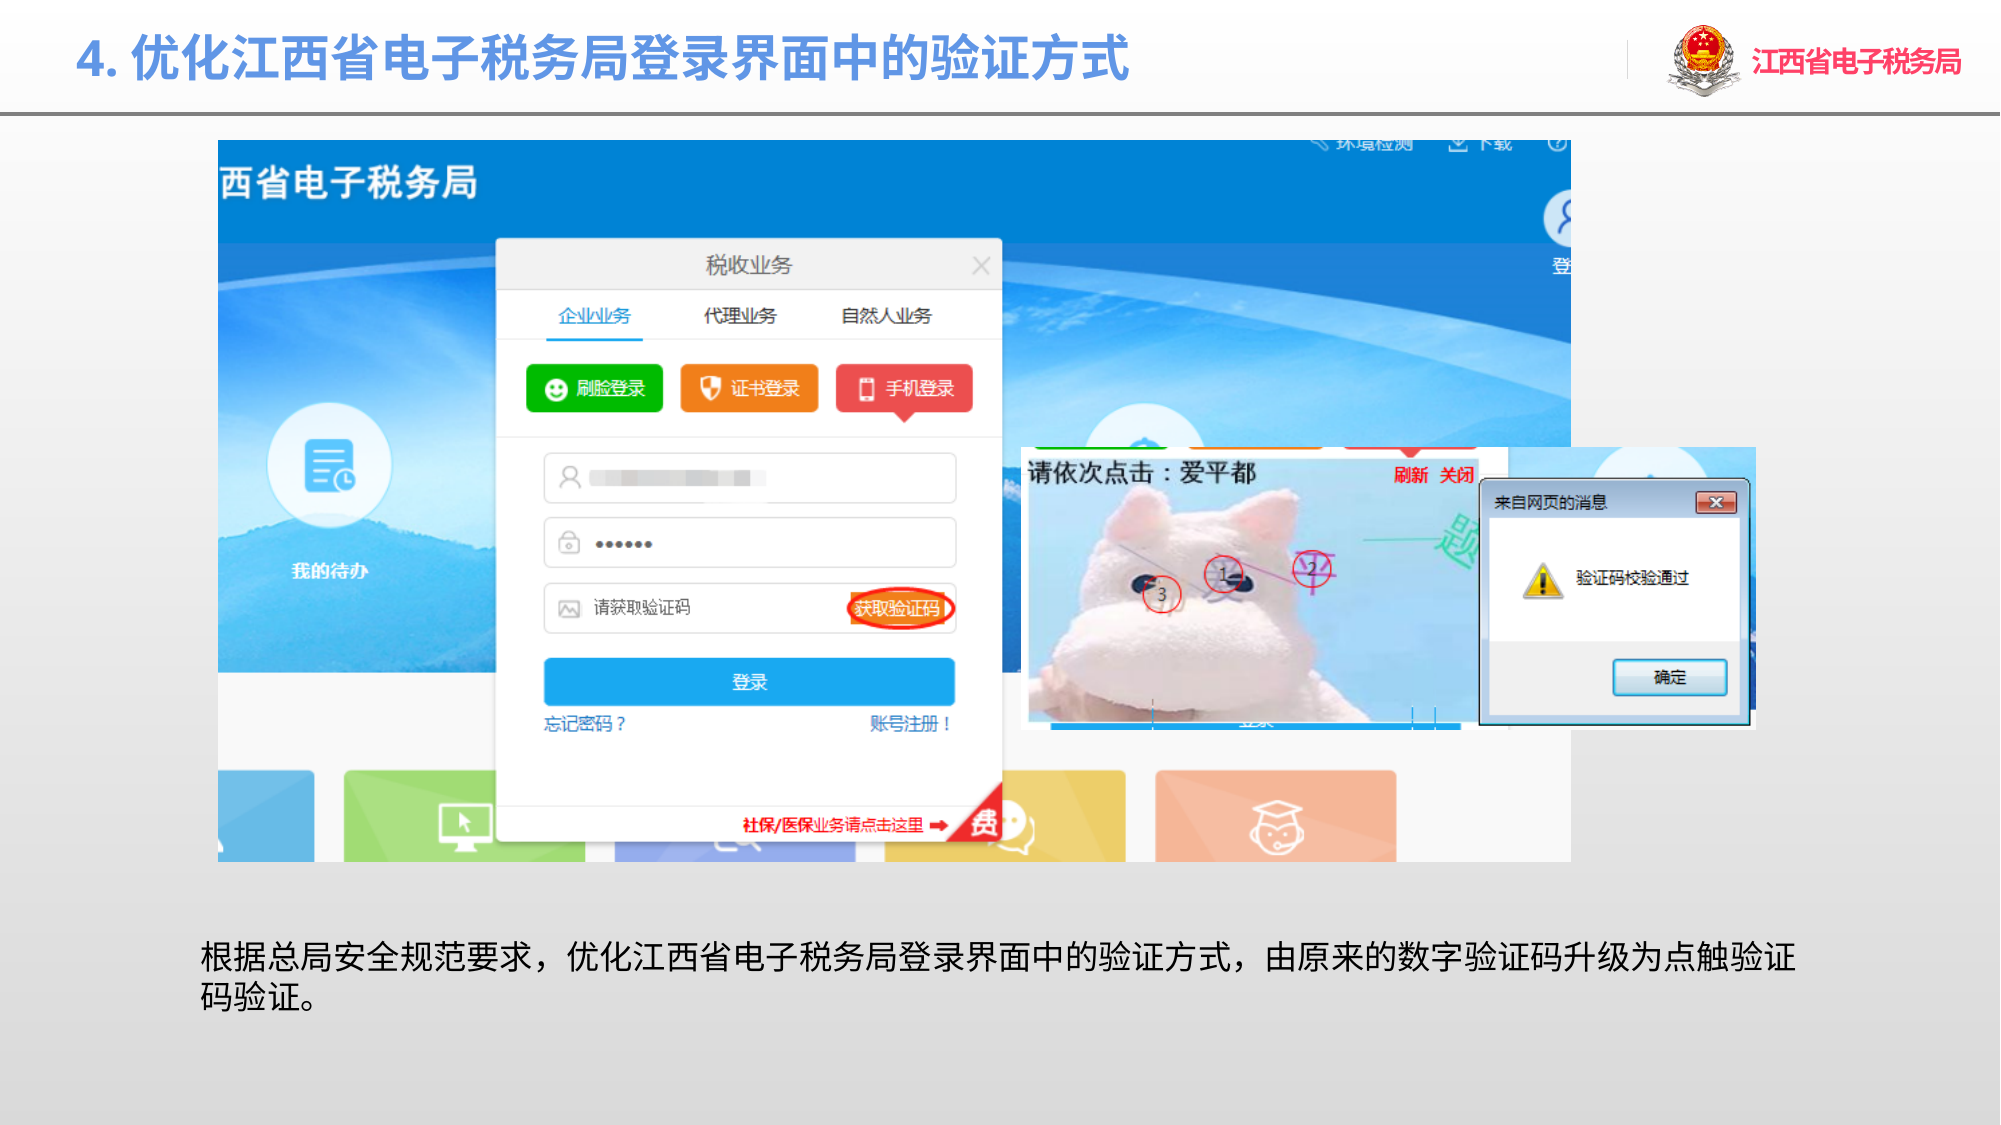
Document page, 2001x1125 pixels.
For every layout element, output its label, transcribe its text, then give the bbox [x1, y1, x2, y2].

picture [1666, 25, 1742, 97]
text_box 根据总局安全规范要求，优化江西省电子税务局登录界面中的验证方式，由原来的数字验证码升级为点触验证码验证。 [185, 929, 1814, 1024]
picture [218, 140, 1756, 862]
text_box 4.优化江西省电子税务局登录界面中的验证方式 [61, 19, 1627, 139]
